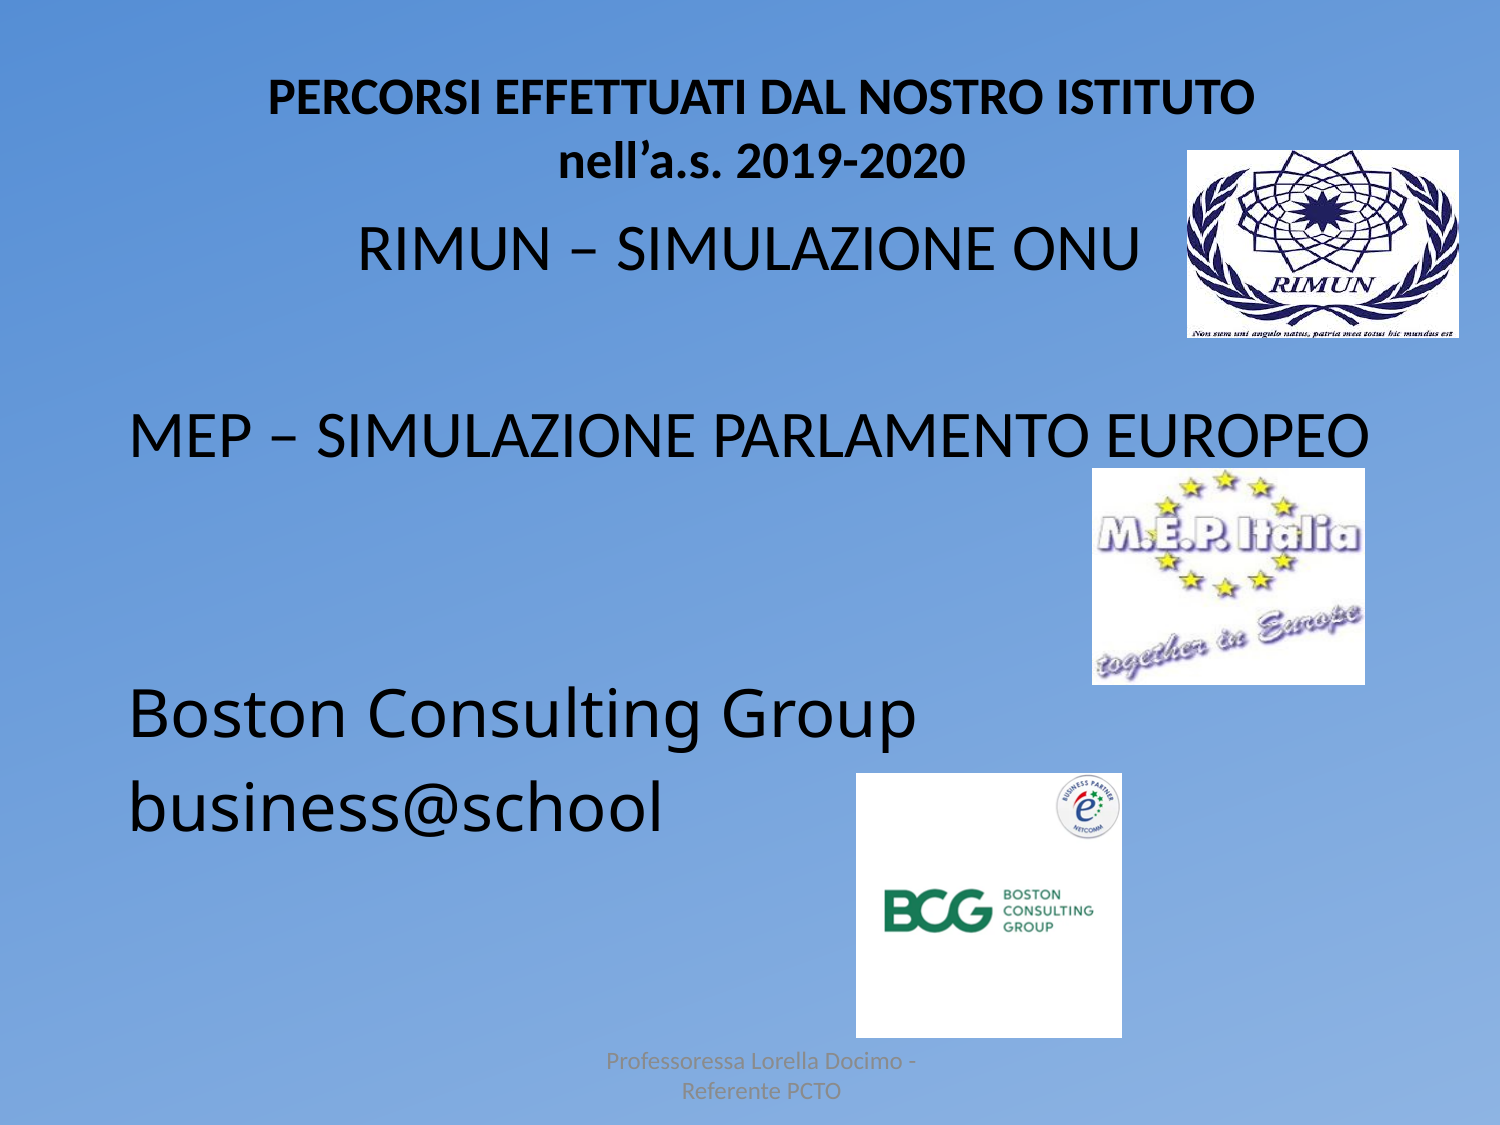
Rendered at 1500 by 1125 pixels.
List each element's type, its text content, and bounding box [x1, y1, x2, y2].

subtitle RIMUN – SIMULAZIONE ONU MEP – SIMULAZIONE PARLAMENTO EUROPEO Boston Consulting Group business@school [112, 196, 1388, 1012]
picture [855, 773, 1122, 1038]
picture [1186, 150, 1459, 339]
picture [1092, 468, 1365, 685]
title PERCORSI EFFETTUATI DAL NOSTRO ISTITUTO nell’a.s. 2019-2020 [41, 54, 1483, 197]
footer Professoressa Lorella Docimo - Referente PCTO [578, 1044, 946, 1105]
